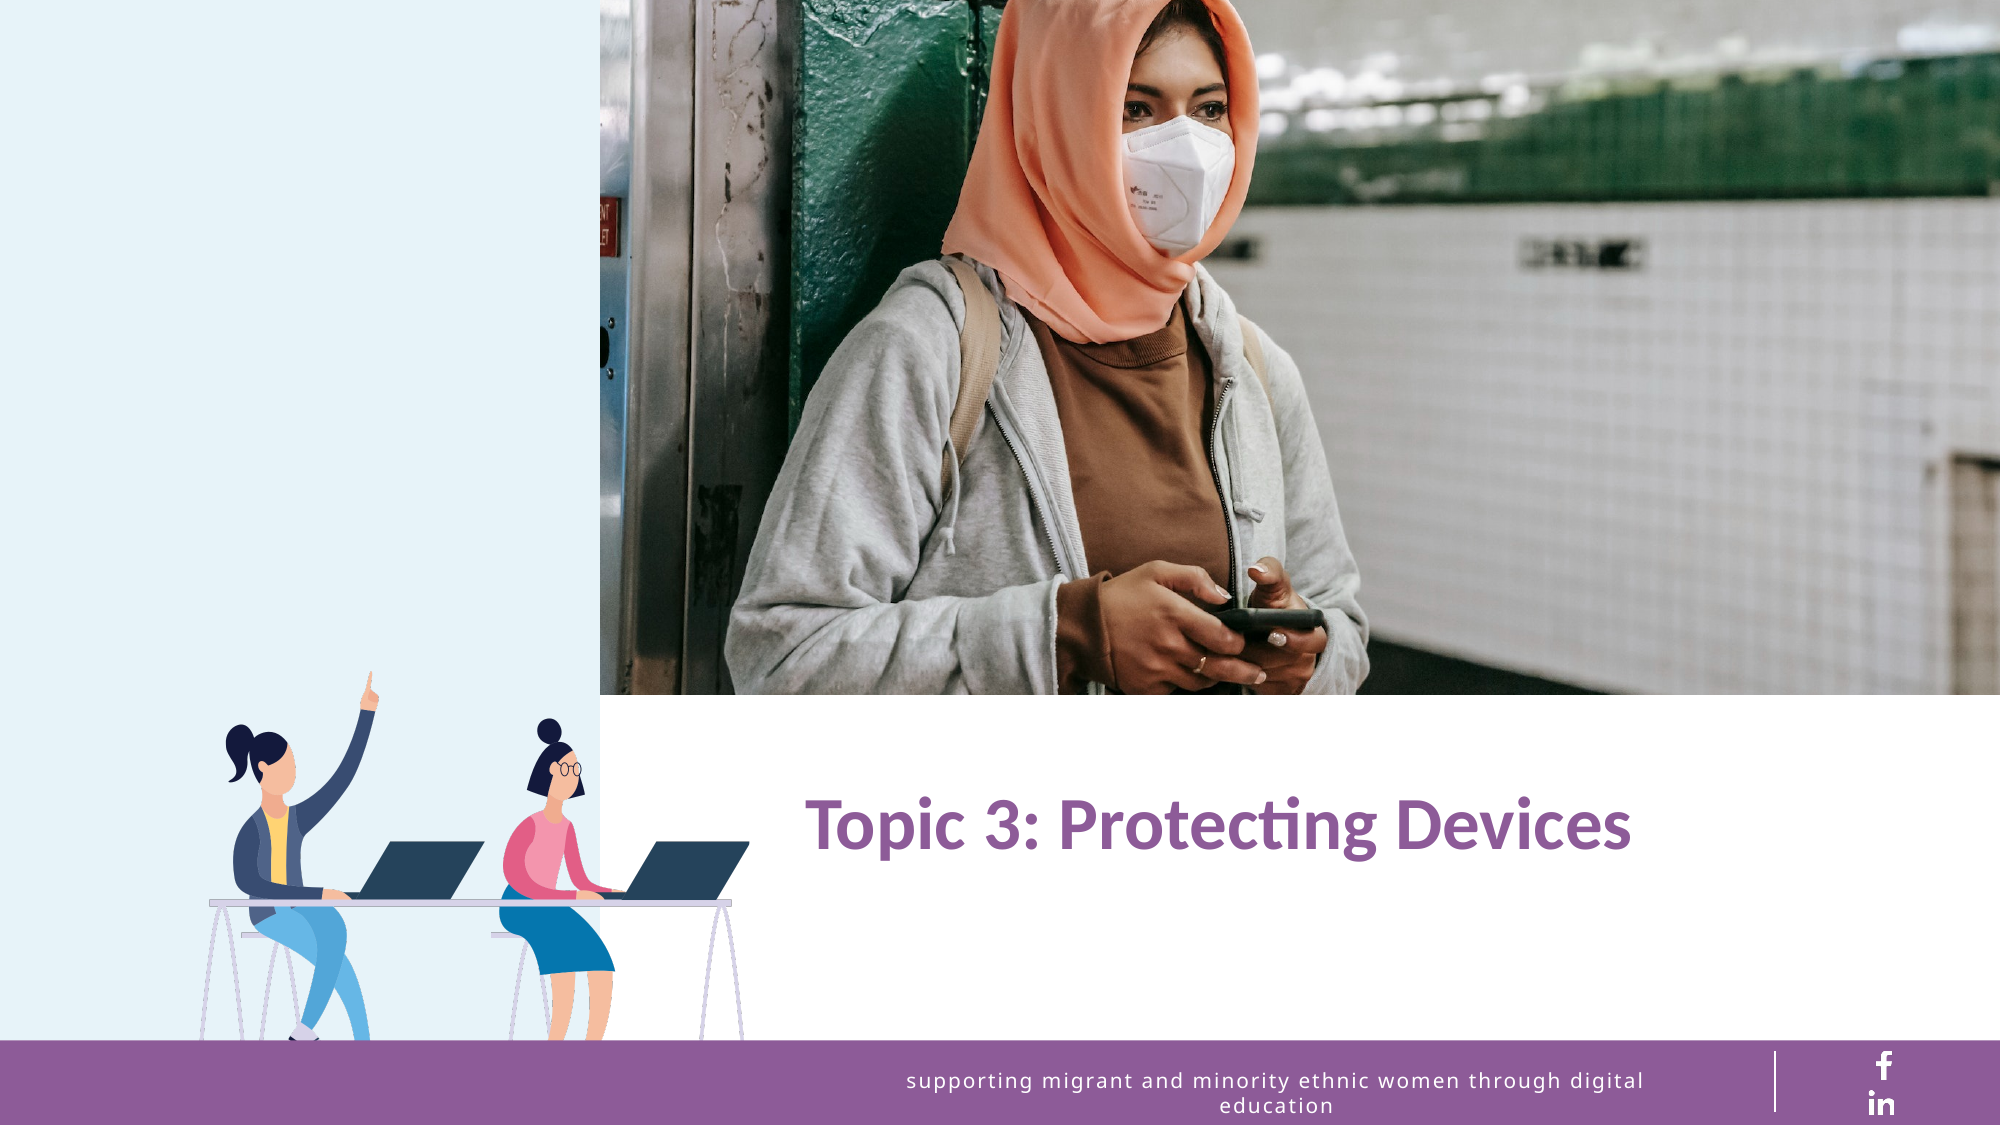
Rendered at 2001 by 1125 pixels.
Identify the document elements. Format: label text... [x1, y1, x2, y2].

picture [599, 0, 2000, 695]
list Topic 3: Protecting Devices [790, 777, 1970, 1045]
